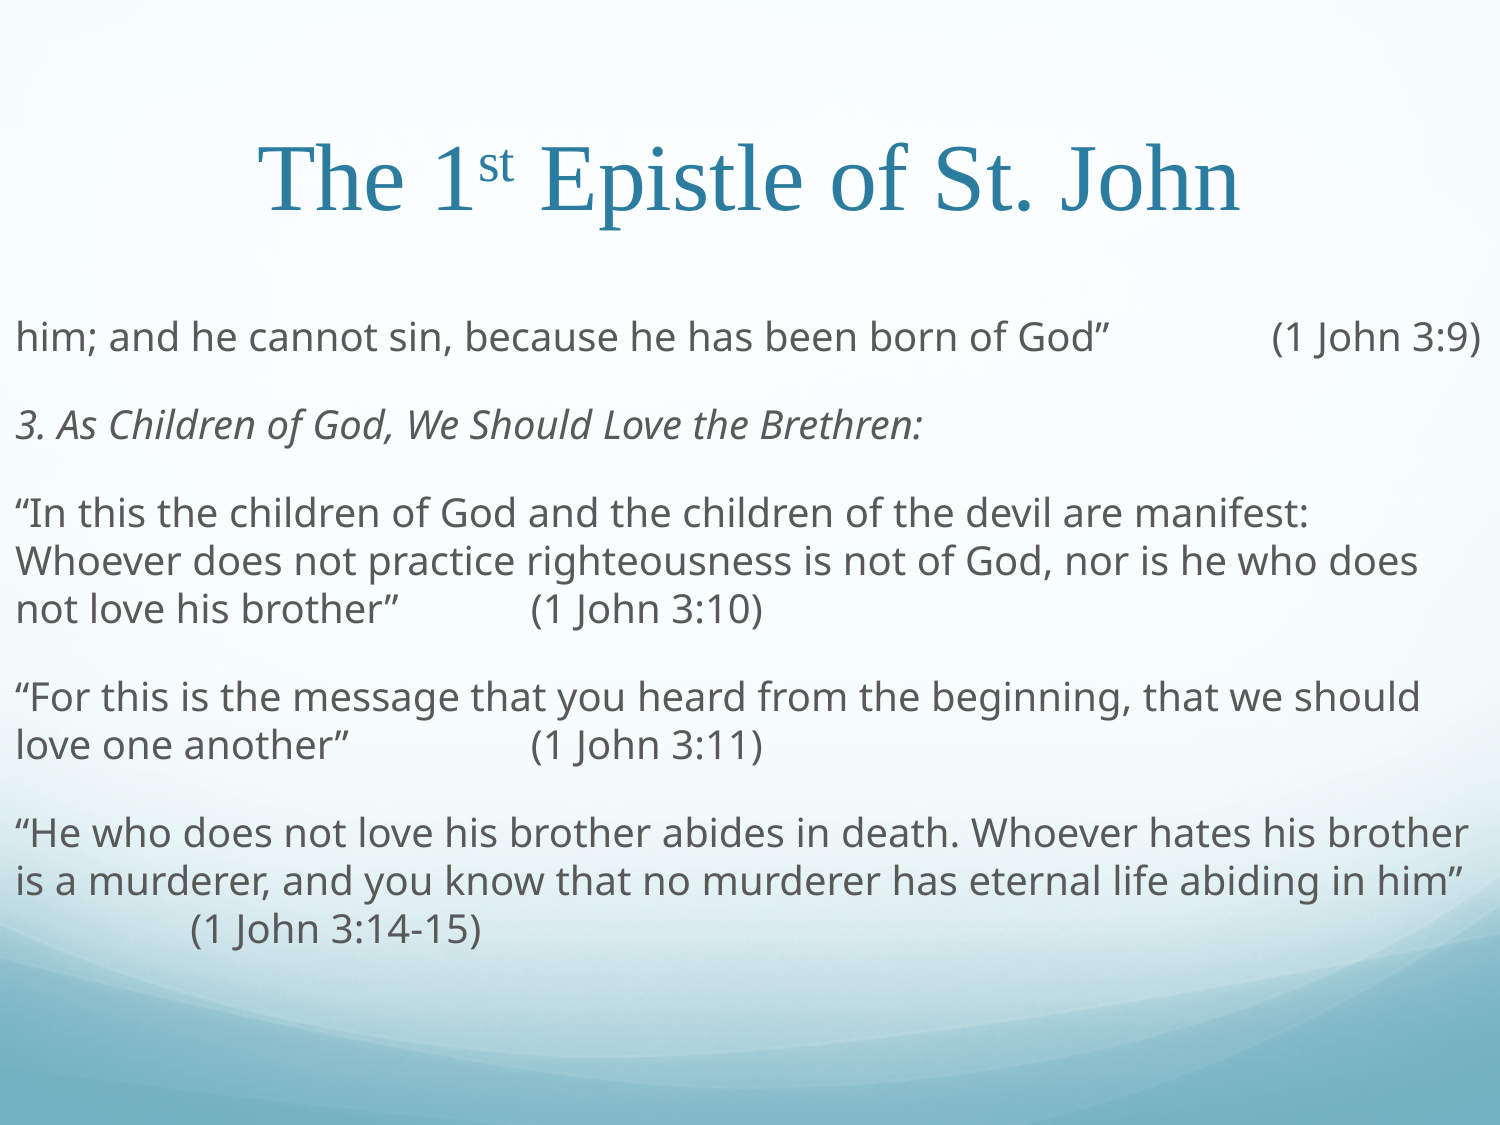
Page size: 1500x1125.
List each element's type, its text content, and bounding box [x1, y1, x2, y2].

list him; and he cannot sin, because he has been born of God” (1 John 3:9) 3. As Children of God, We Should Love the Brethren: “In this the children of God and the children of the devil are manifest: Whoever does not practice righteousness is not of God, nor is he who does not love his brother” (1 John 3:10) “For this is the message that you heard from the beginning, that we should love one another” (1 John 3:11) “He who does not love his brother abides in death. Whoever hates his brother is a murderer, and you know that no murderer has eternal life abiding in him” (1 John 3:14-15) [0, 304, 1500, 1125]
title The 1st Epistle of St. John [90, 17, 1410, 238]
